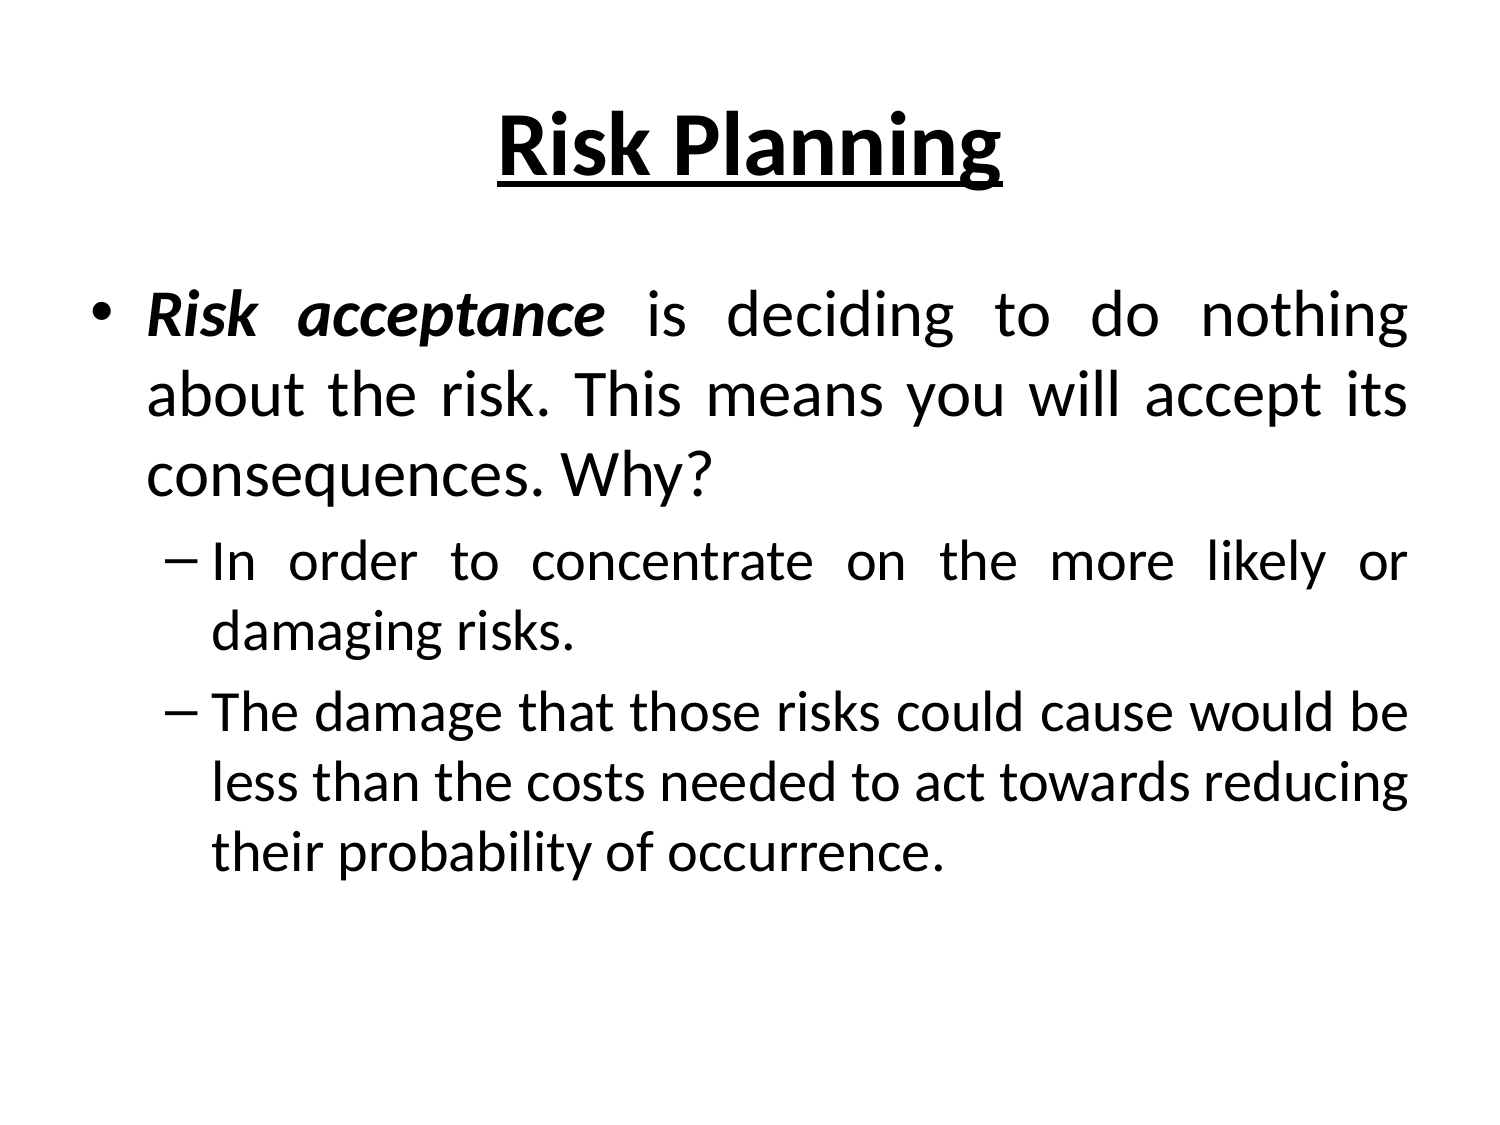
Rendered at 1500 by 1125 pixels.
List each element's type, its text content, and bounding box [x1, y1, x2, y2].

title Risk Planning [75, 45, 1425, 233]
list Risk acceptance is deciding to do nothing about the risk. This means you will accept its consequences. Why? In order to concentrate on the more likely or damaging risks. The damage that those risks could cause would be less than the costs needed to act towards reducing their probability of occurrence. [75, 262, 1425, 1005]
